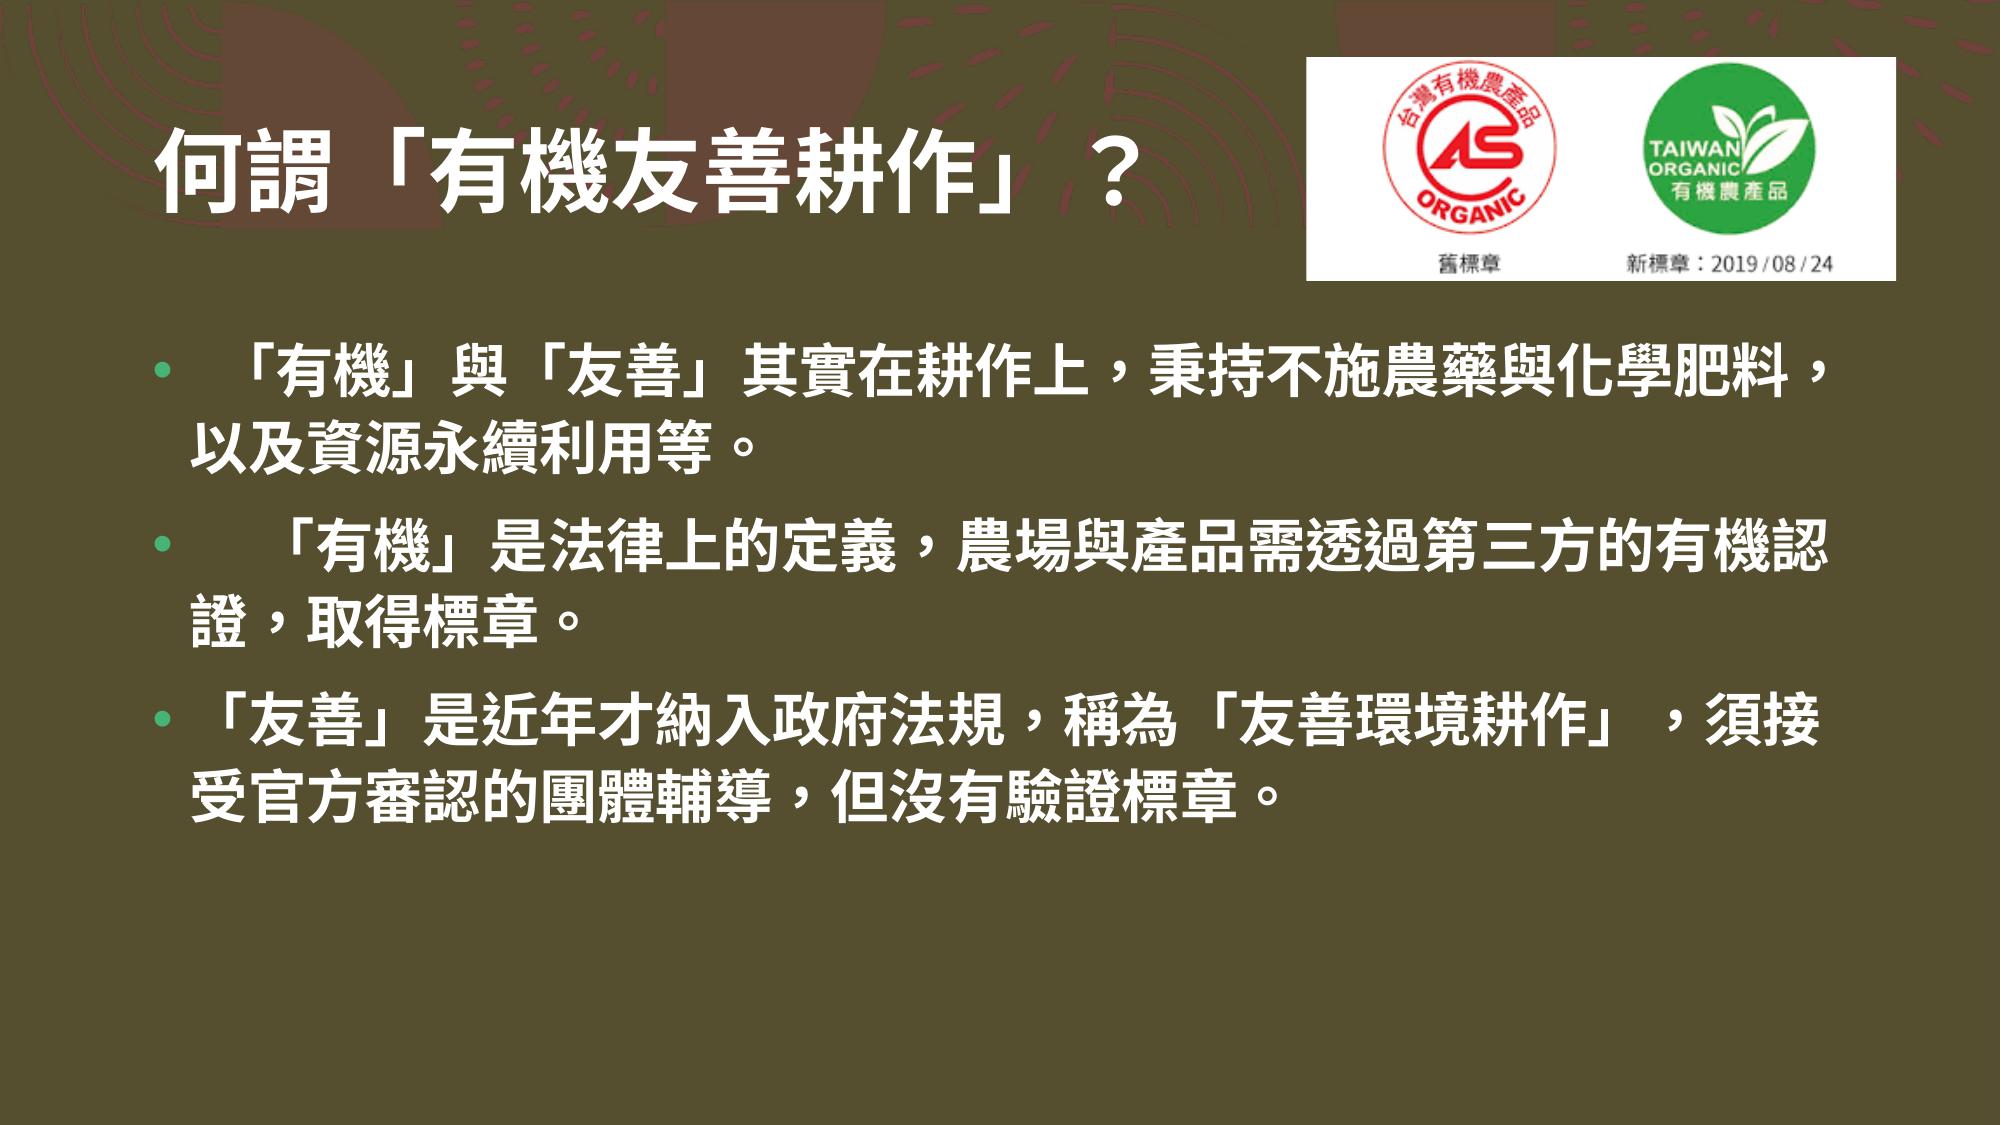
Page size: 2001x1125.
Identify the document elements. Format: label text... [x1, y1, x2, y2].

list 「有機」與「友善」其實在耕作上，秉持不施農藥與化學肥料，以及資源永續利用等。 「有機」是法律上的定義，農場與產品需透過第三方的有機認證，取得標章。 「友善」是近年才納入政府法規，稱為「友善環境耕作」，須接受官方審認的團體輔導，但沒有驗證標章。 [137, 319, 1863, 883]
title 何謂「有機友善耕作」？ [137, 60, 1306, 278]
picture [1306, 57, 1897, 281]
